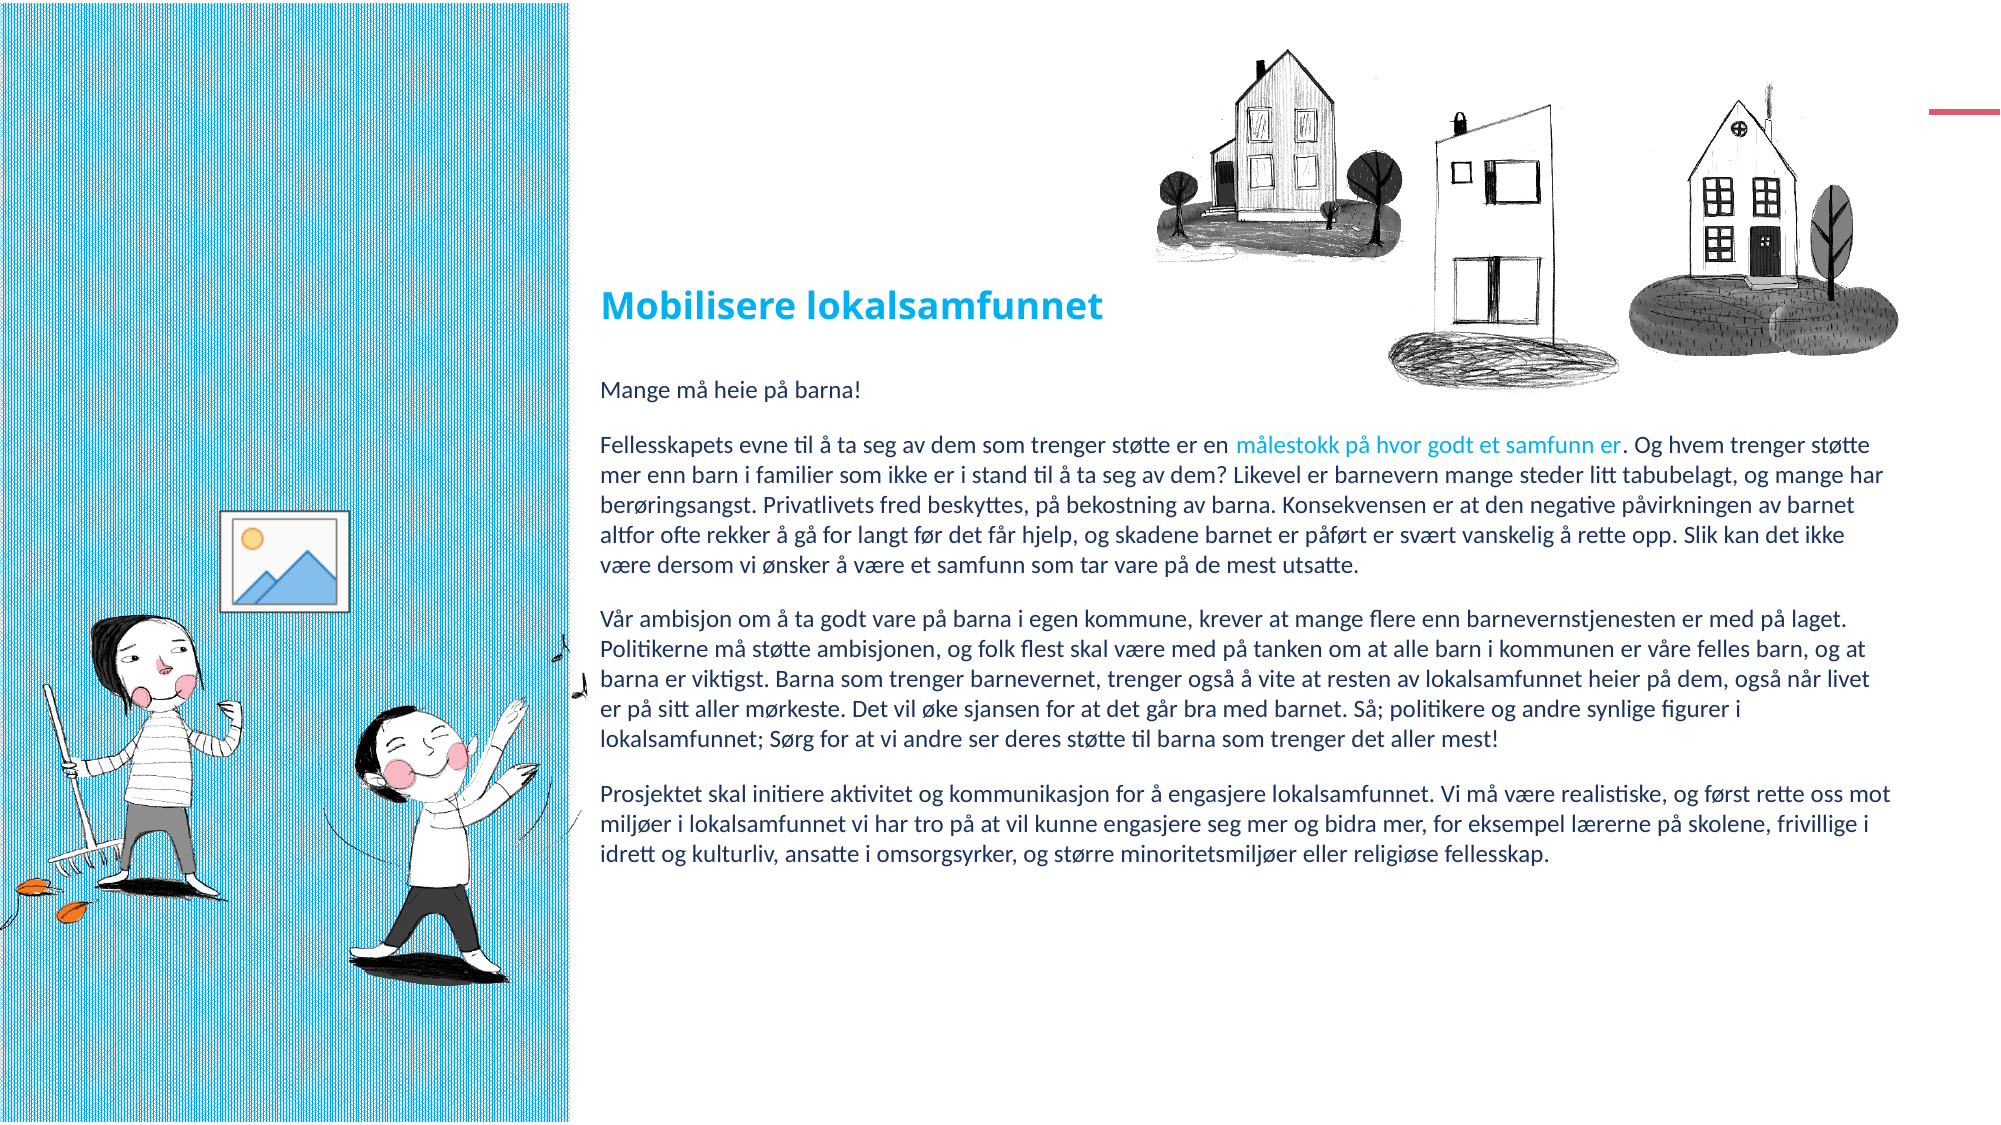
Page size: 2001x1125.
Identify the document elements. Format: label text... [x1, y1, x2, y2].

picture [57, 899, 100, 923]
picture [566, 3, 638, 1122]
text_box Mange må heie på barna! Fellesskapets evne til å ta seg av dem som trenger støtte er en målestokk på hvor godt et samfunn er. Og hvem trenger støtte mer enn barn i familier som ikke er i stand til å ta seg av dem? Likevel er barnevern mange steder litt tabubelagt, og mange har berøringsangst. Privatlivets fred beskyttes, på bekostning av barna. Konsekvensen er at den negative påvirkningen av barnet altfor ofte rekker å gå for langt før det får hjelp, og skadene barnet er påført er svært vanskelig å rette opp. Slik kan det ikke være dersom vi ønsker å være et samfunn som tar vare på de mest utsatte. Vår ambisjon om å ta godt vare på barna i egen kommune, krever at mange flere enn barnevernstjenesten er med på laget. Politikerne må støtte ambisjonen, og folk flest skal være med på tanken om at alle barn i kommunen er våre felles barn, og at barna er viktigst. Barna som trenger barnevernet, trenger også å vite at resten av lokalsamfunnet heier på dem, også når livet er på sitt aller mørkeste. Det vil øke sjansen for at det går bra med barnet. Så; politikere og andre synlige figurer i lokalsamfunnet; Sørg for at vi andre ser deres støtte til barna som trenger det aller mest! Prosjektet skal initiere aktivitet og kommunikasjon for å engasjere lokalsamfunnet. Vi må være realistiske, og først rette oss mot miljøer i lokalsamfunnet vi har tro på at vil kunne engasjere seg mer og bidra mer, for eksempel lærerne på skolene, frivillige i idrett og kulturliv, ansatte i omsorgsyrker, og større minoritetsmiljøer eller religiøse fellesskap. [585, 366, 1911, 978]
picture [1156, 37, 1902, 412]
picture [16, 878, 65, 896]
text_box Mobilisere lokalsamfunnet [585, 248, 1365, 366]
picture [219, 511, 349, 612]
picture [349, 700, 540, 985]
picture [42, 614, 245, 901]
picture [551, 652, 563, 662]
